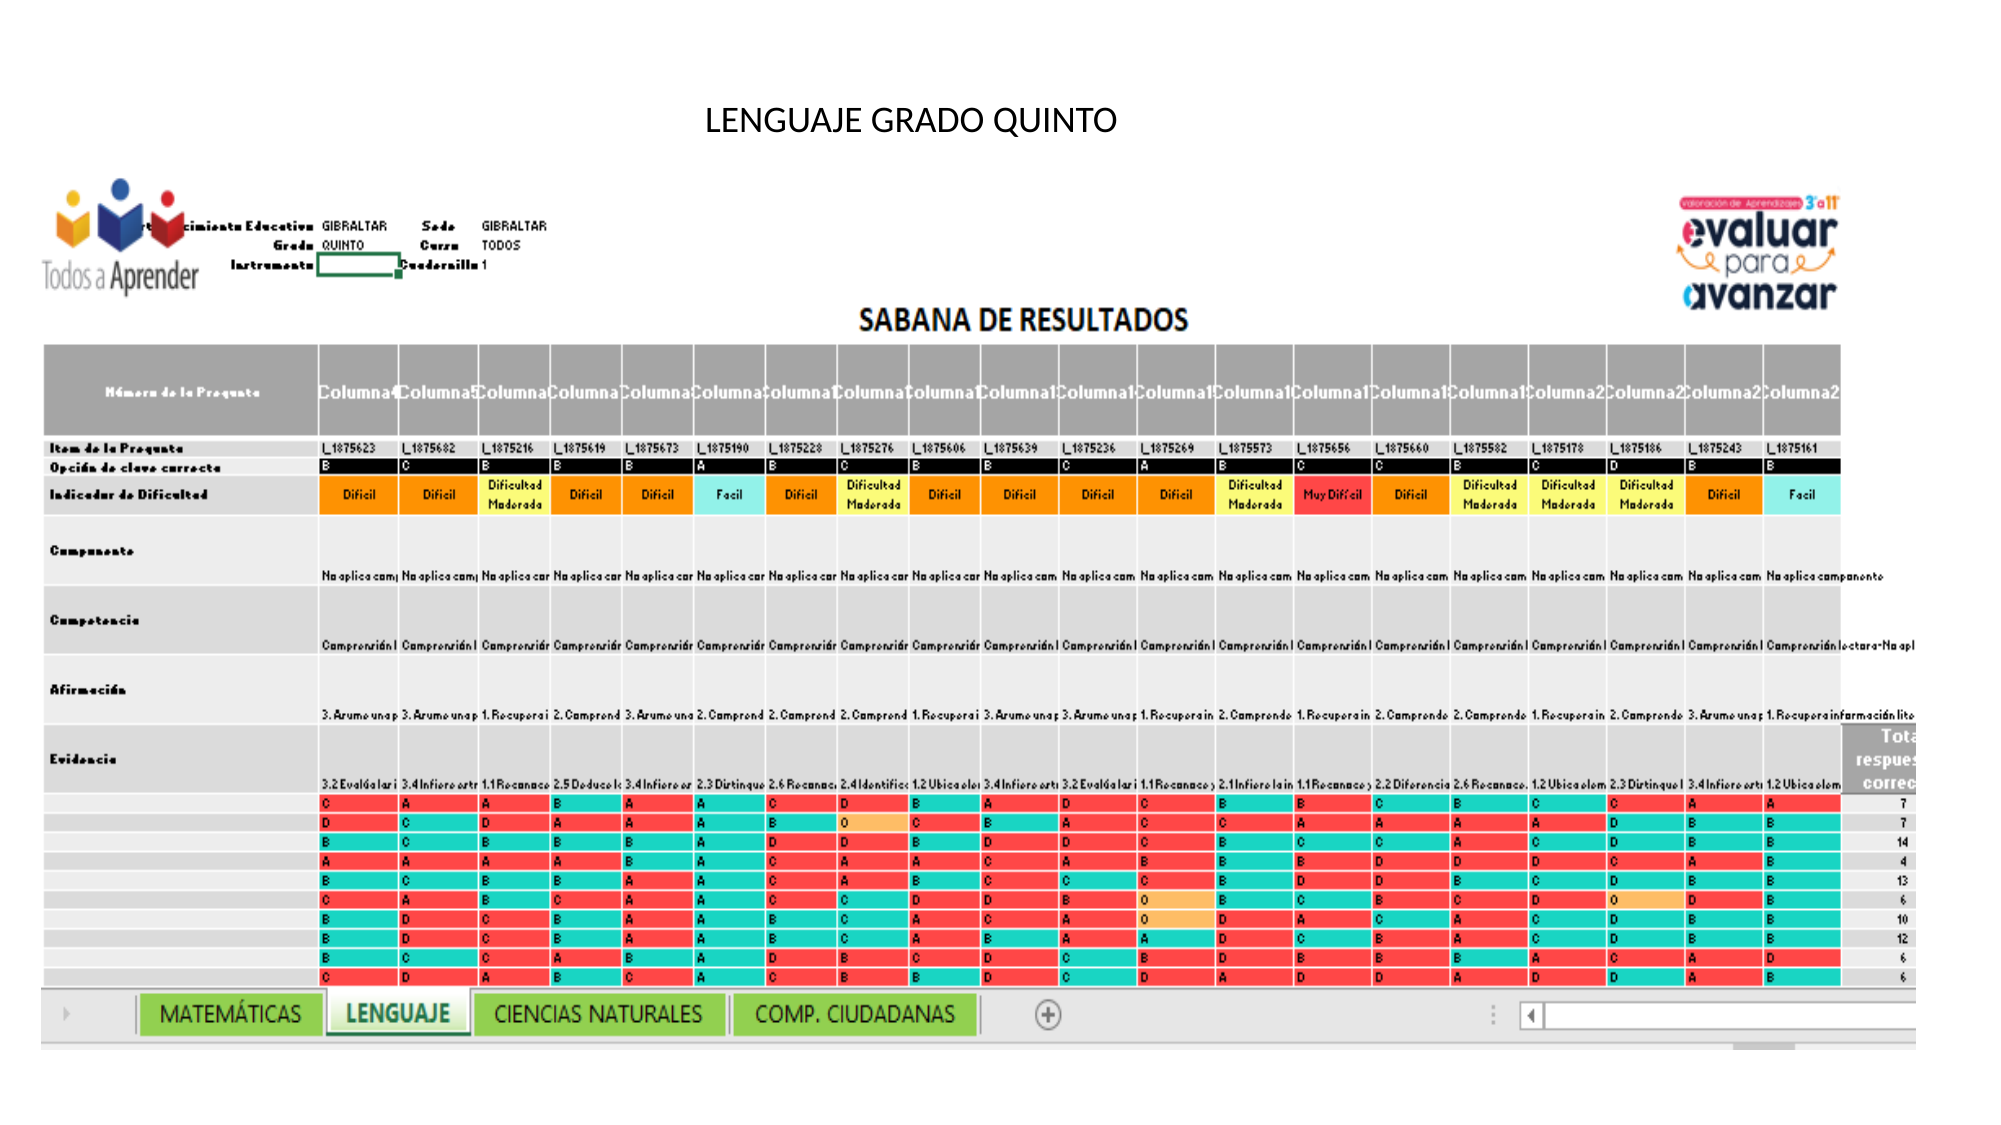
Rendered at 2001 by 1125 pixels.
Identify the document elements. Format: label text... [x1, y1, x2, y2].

picture [41, 177, 1916, 1050]
text_box LENGUAJE GRADO QUINTO [246, 87, 1578, 148]
